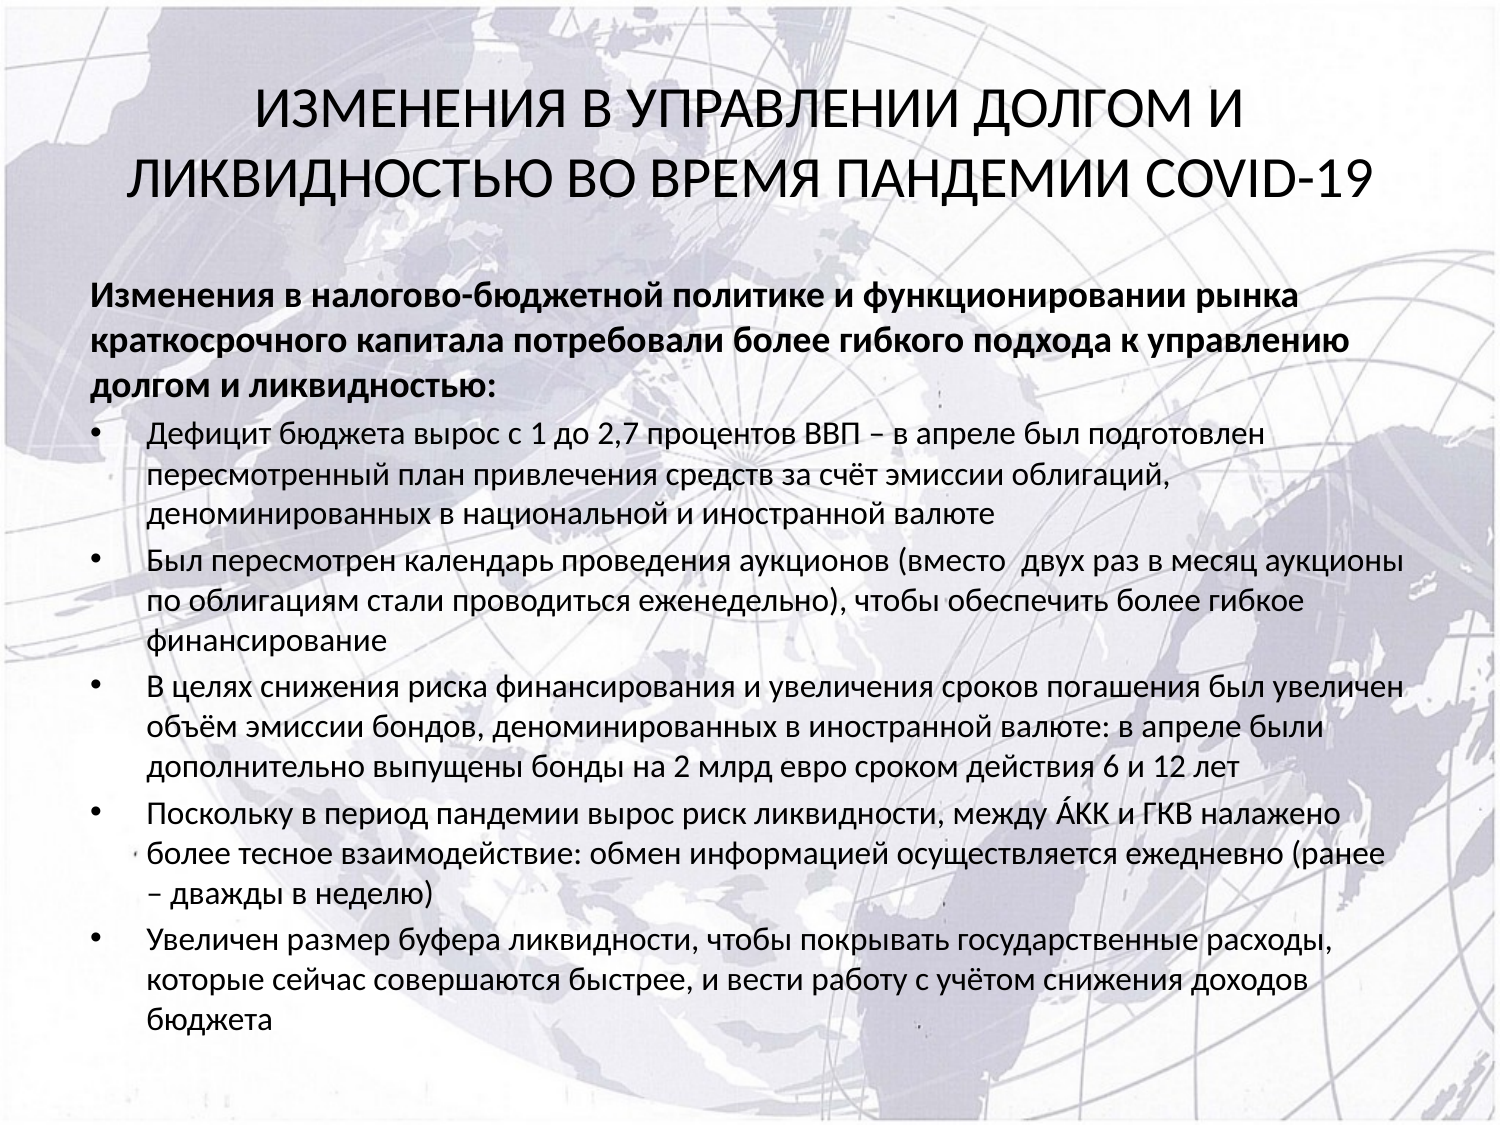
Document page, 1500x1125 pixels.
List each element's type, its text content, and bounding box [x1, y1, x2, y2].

picture [0, 0, 1500, 1125]
title ИЗМЕНЕНИЯ В УПРАВЛЕНИИ ДОЛГОМ И ЛИКВИДНОСТЬЮ ВО ВРЕМЯ ПАНДЕМИИ covid-19 [75, 45, 1425, 233]
list Изменения в налогово-бюджетной политике и функционировании рынка краткосрочного капитала потребовали более гибкого подхода к управлению долгом и ликвидностью: Дефицит бюджета вырос с 1 до 2,7 процентов ВВП – в апреле был подготовлен пересмотренный план привлечения средств за счёт эмиссии облигаций, деноминированных в национальной и иностранной валюте Был пересмотрен календарь проведения аукционов (вместо двух раз в месяц аукционы по облигациям стали проводиться еженедельно), чтобы обеспечить более гибкое финансирование В целях снижения риска финансирования и увеличения сроков погашения был увеличен объём эмиссии бондов, деноминированных в иностранной валюте: в апреле были дополнительно выпущены бонды на 2 млрд евро сроком действия 6 и 12 лет Поскольку в период пандемии вырос риск ликвидности, между ÁKK и ГКВ налажено более тесное взаимодействие: обмен информацией осуществляется ежедневно (ранее – дважды в неделю) Увеличен размер буфера ликвидности, чтобы покрывать государственные расходы, которые сейчас совершаются быстрее, и вести работу с учётом снижения доходов бюджета [75, 262, 1425, 1005]
